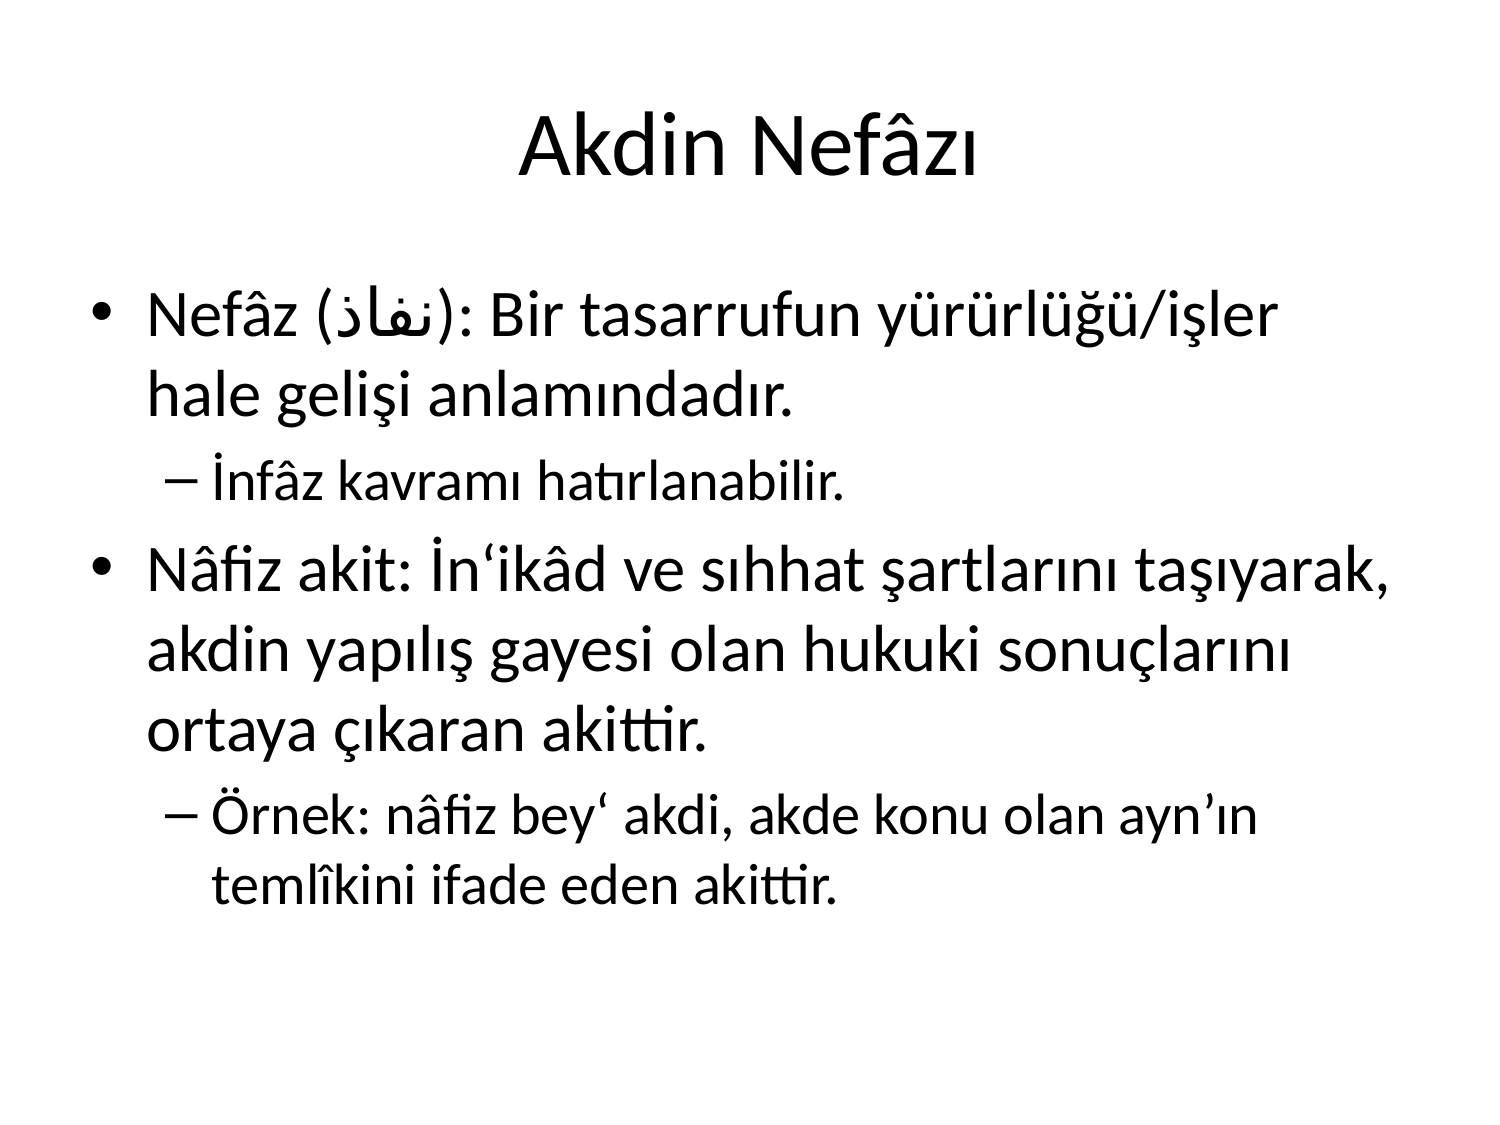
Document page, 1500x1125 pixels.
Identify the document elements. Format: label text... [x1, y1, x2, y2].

title Akdin Nefâzı [75, 45, 1425, 233]
list Nefâz (نفاذ): Bir tasarrufun yürürlüğü/işler hale gelişi anlamındadır. İnfâz kavramı hatırlanabilir. Nâfiz akit: İn‘ikâd ve sıhhat şartlarını taşıyarak, akdin yapılış gayesi olan hukuki sonuçlarını ortaya çıkaran akittir. Örnek: nâfiz bey‘ akdi, akde konu olan ayn’ın temlîkini ifade eden akittir. [75, 262, 1425, 1005]
